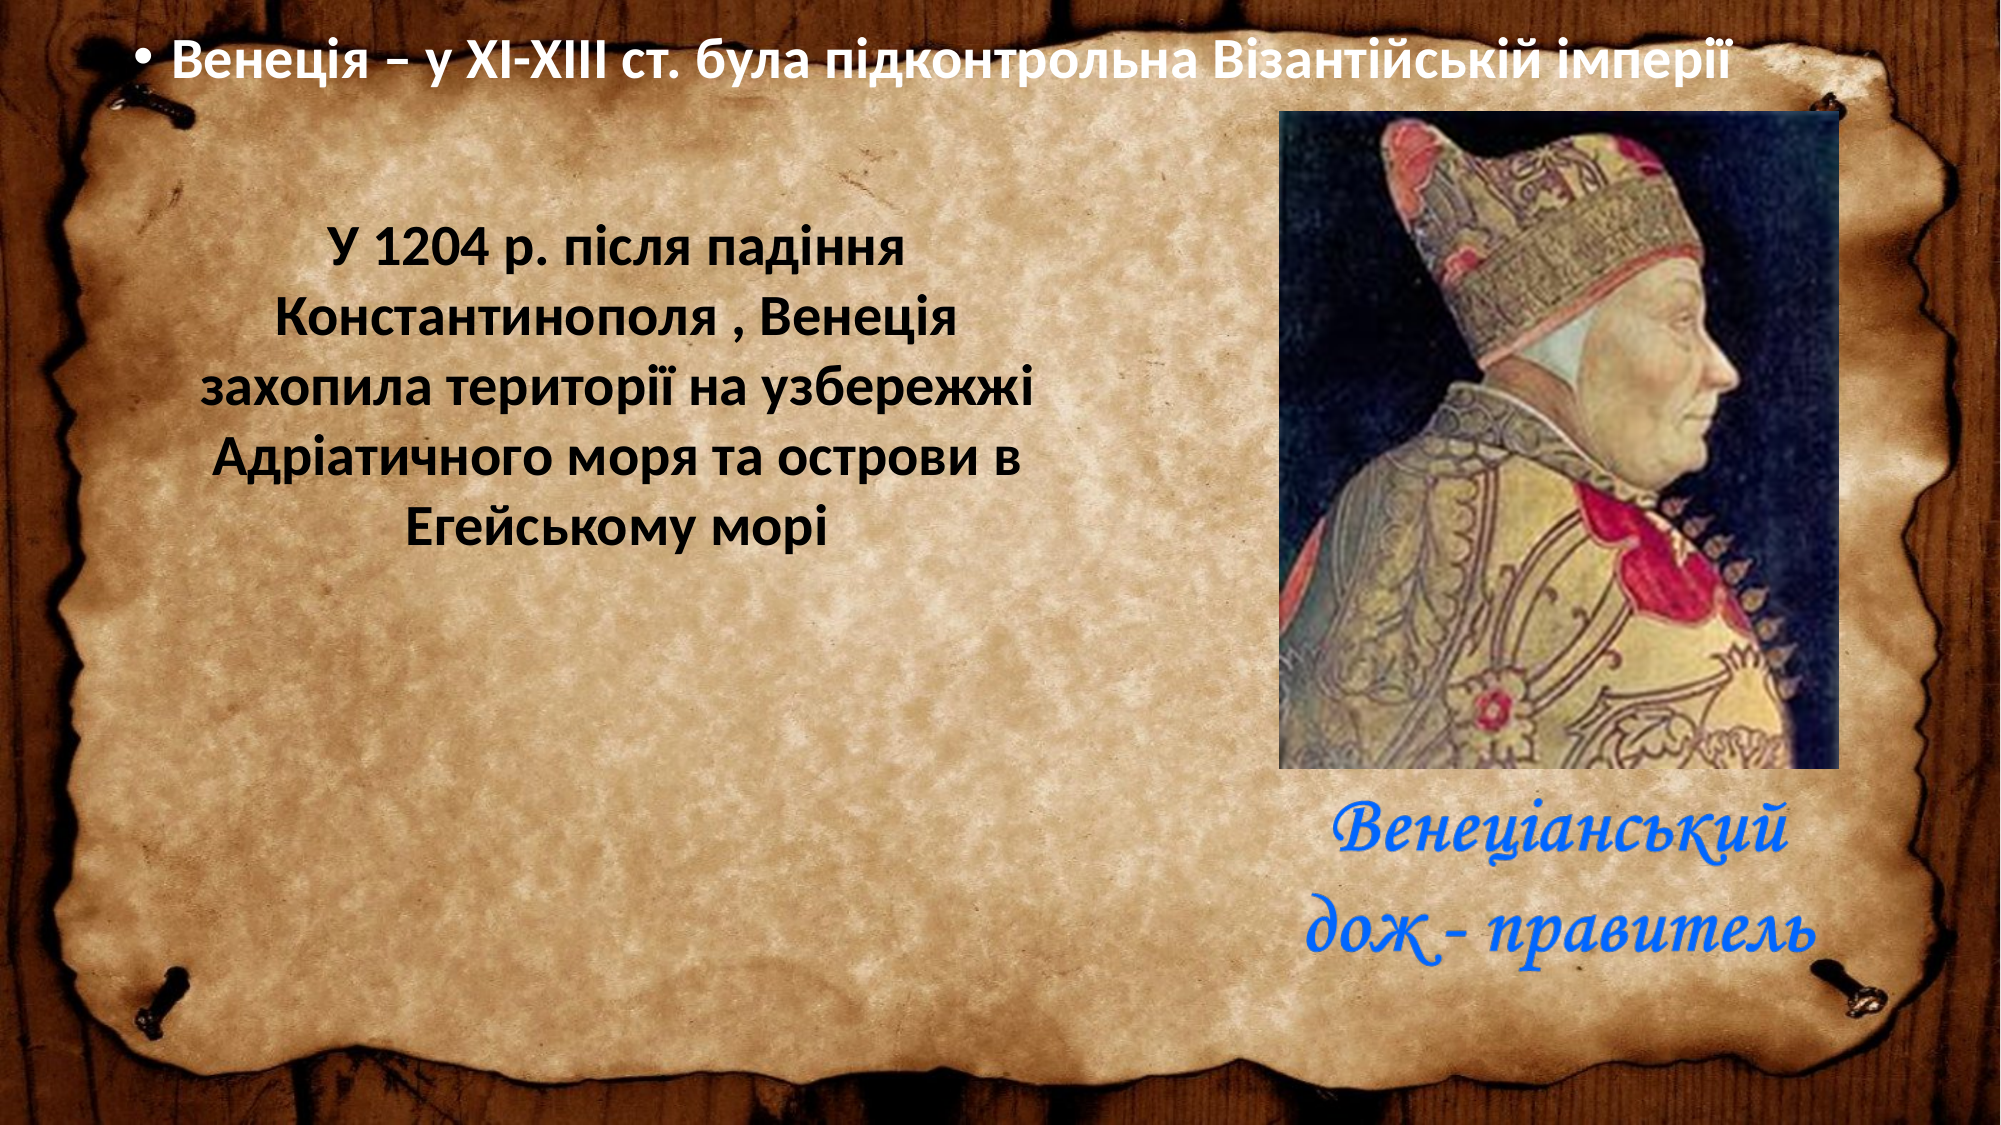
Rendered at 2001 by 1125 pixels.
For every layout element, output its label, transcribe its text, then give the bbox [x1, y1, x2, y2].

list Венеція – у XI-XIII ст. була підконтрольна Візантійській імперії [118, 20, 1863, 1014]
picture [0, 0, 2001, 1125]
text_box У 1204 р. після падіння Константинополя , Венеція захопила території на узбережжі Адріатичного моря та острови в Егейському морі [137, 200, 1097, 565]
